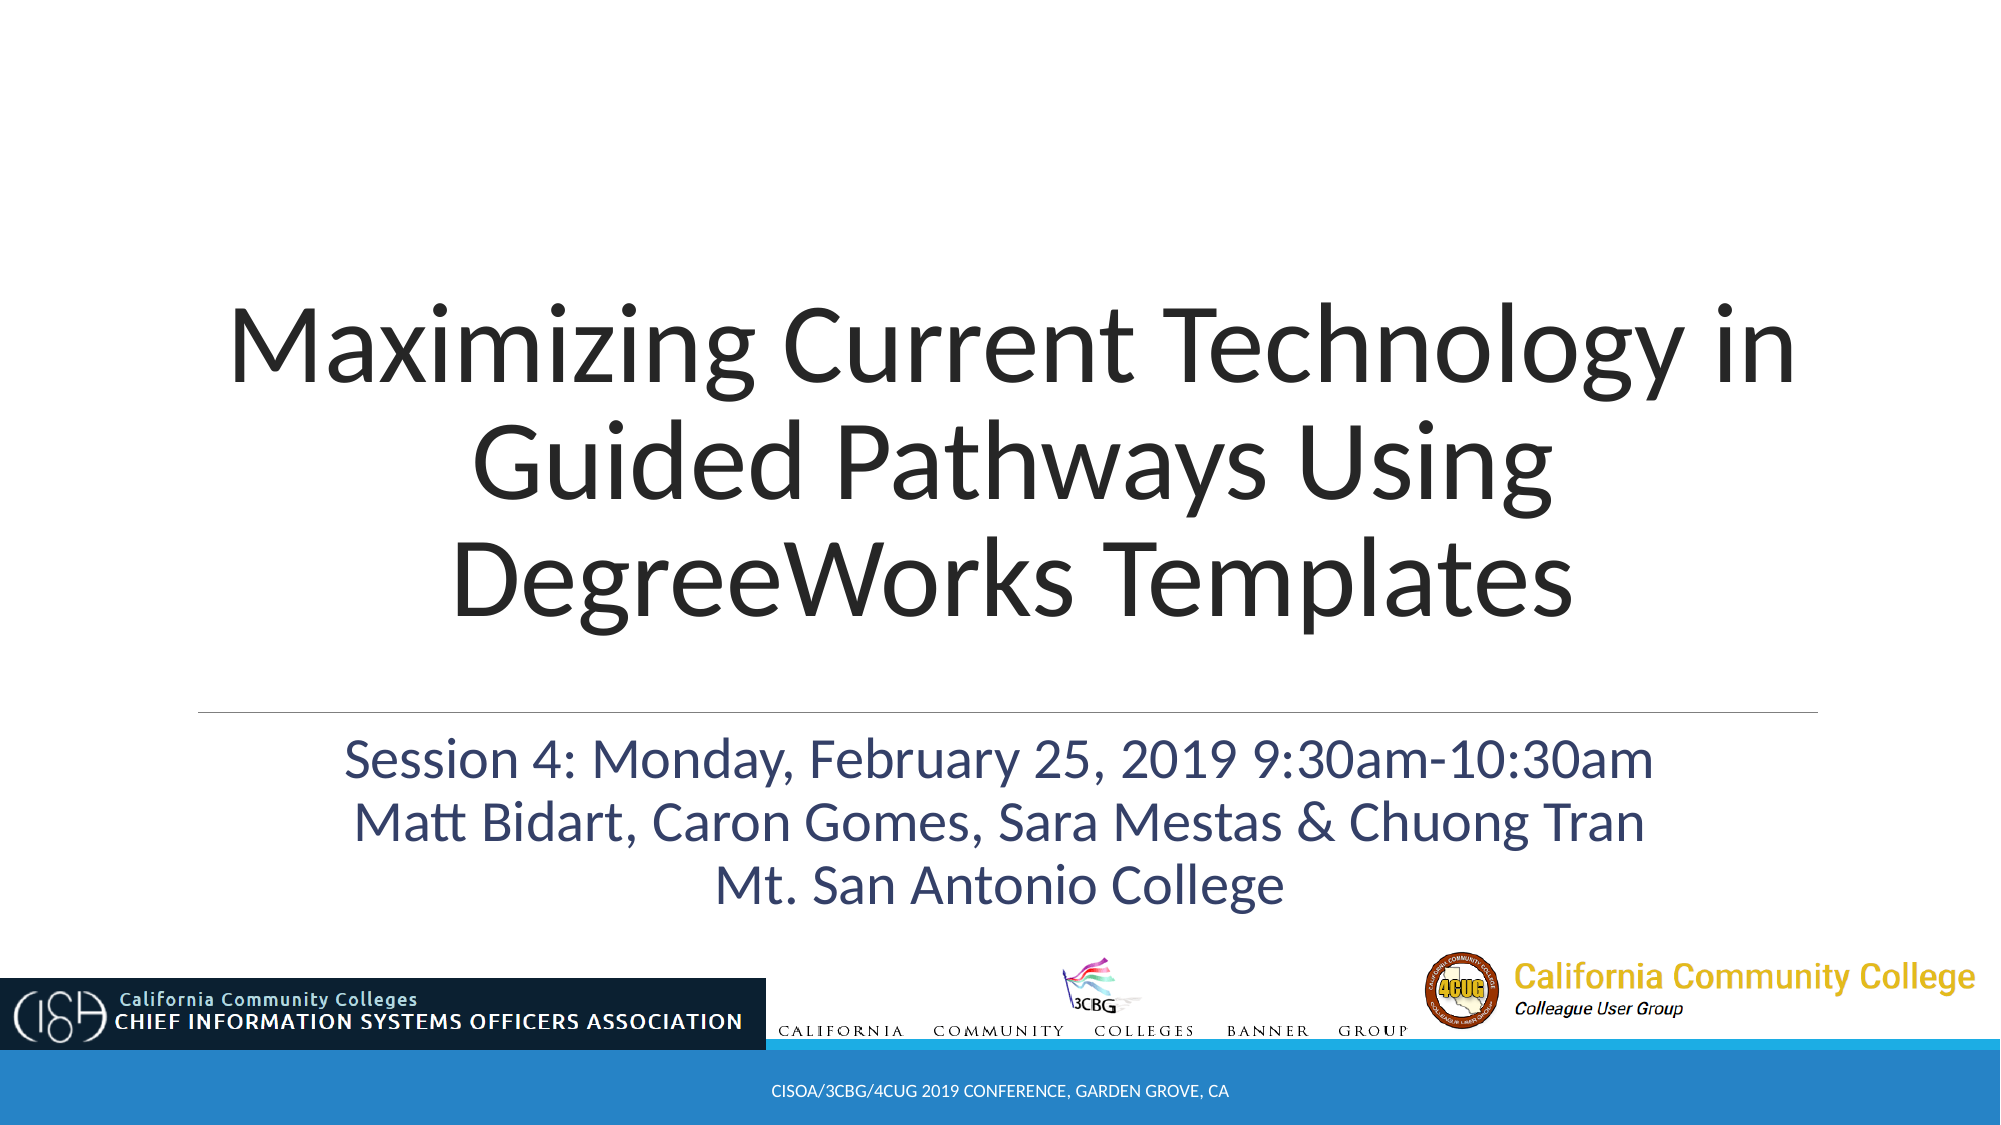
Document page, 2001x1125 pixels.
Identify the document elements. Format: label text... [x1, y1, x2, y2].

picture [0, 977, 766, 1050]
title Maximizing Current Technology in Guided Pathways Using DegreeWorks Templates [140, 105, 1887, 648]
picture [777, 952, 1409, 1039]
subtitle Session 4: Monday, February 25, 2019 9:30am-10:30am Matt Bidart, Caron Gomes, Sara Mestas & Chuong Tran Mt. San Antonio College [215, 720, 1785, 940]
footer CISOA/3CBG/4CUG 2019 CONFERENCE, GARDEN GROVE, CA [604, 1059, 1396, 1120]
picture [1420, 945, 1983, 1033]
